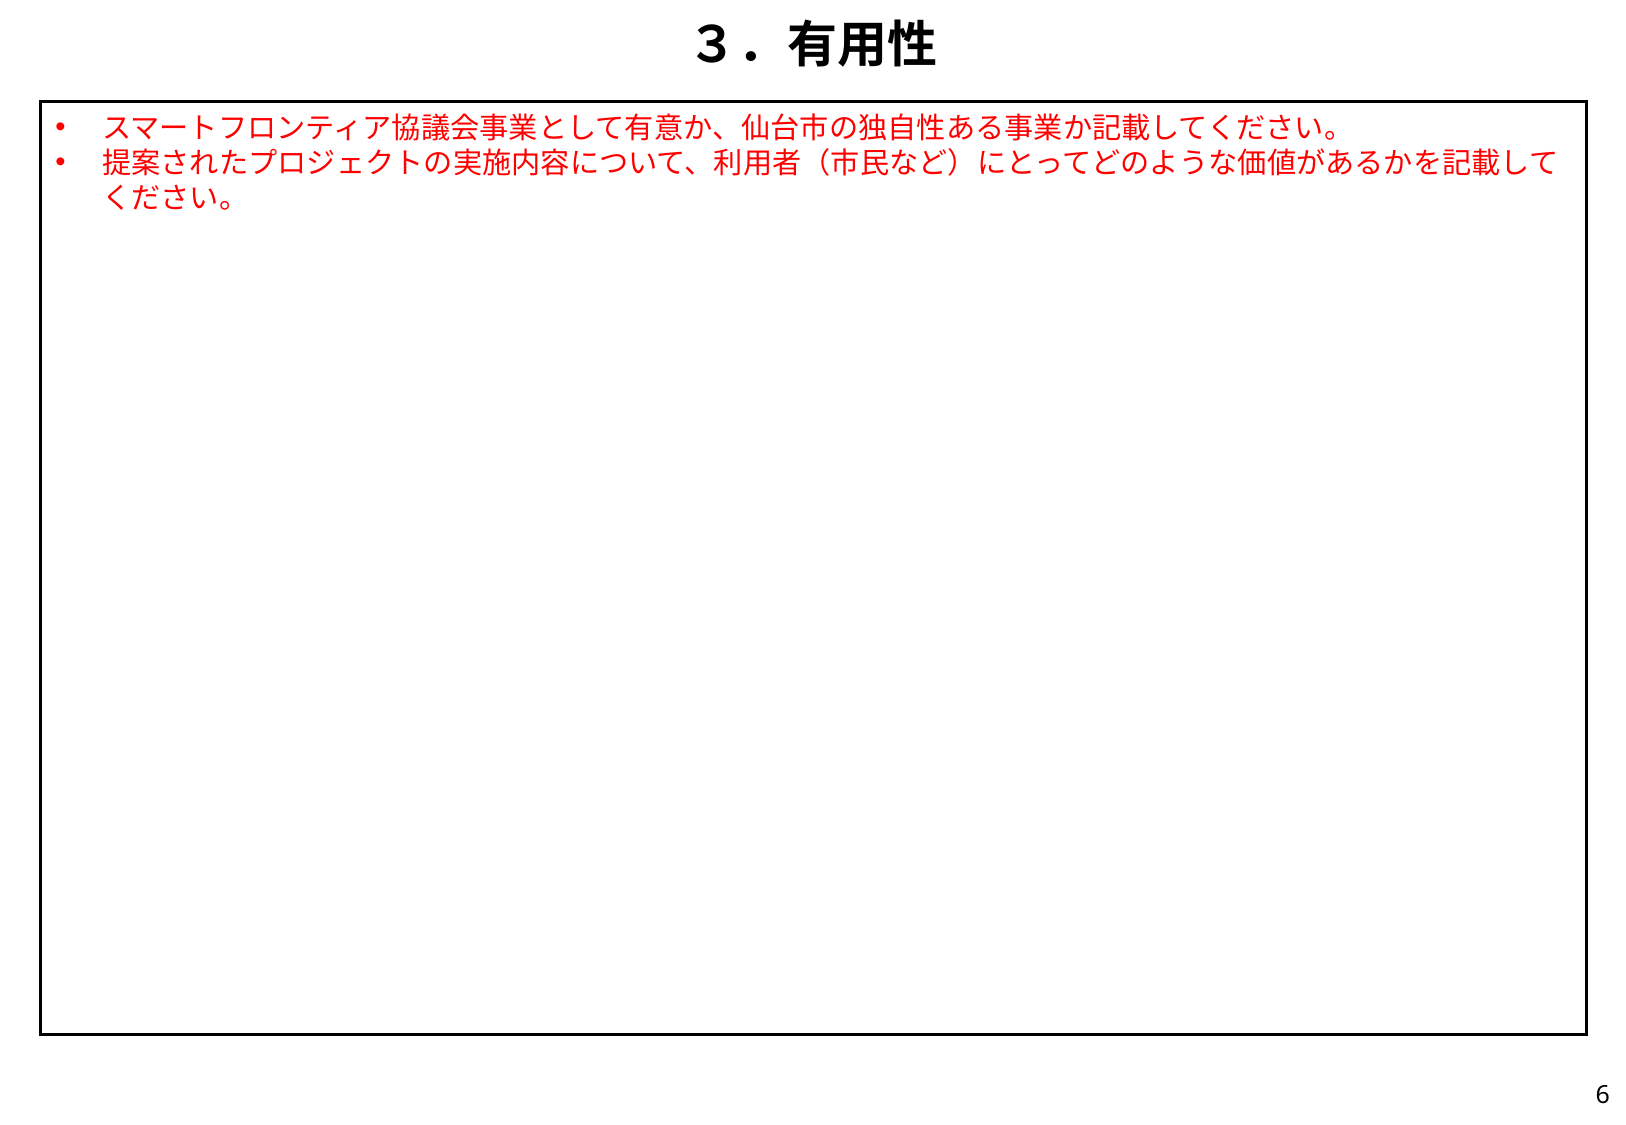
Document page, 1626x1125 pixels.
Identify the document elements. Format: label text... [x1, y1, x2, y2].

text_box スマートフロンティア協議会事業として有意か、仙台市の独自性ある事業か記載してください。 提案されたプロジェクトの実施内容について、利用者（市民など）にとってどのような価値があるかを記載してください。 [40, 101, 1588, 1036]
slide_number 6 [1259, 1065, 1625, 1125]
title ３．有用性 [0, 0, 1625, 93]
